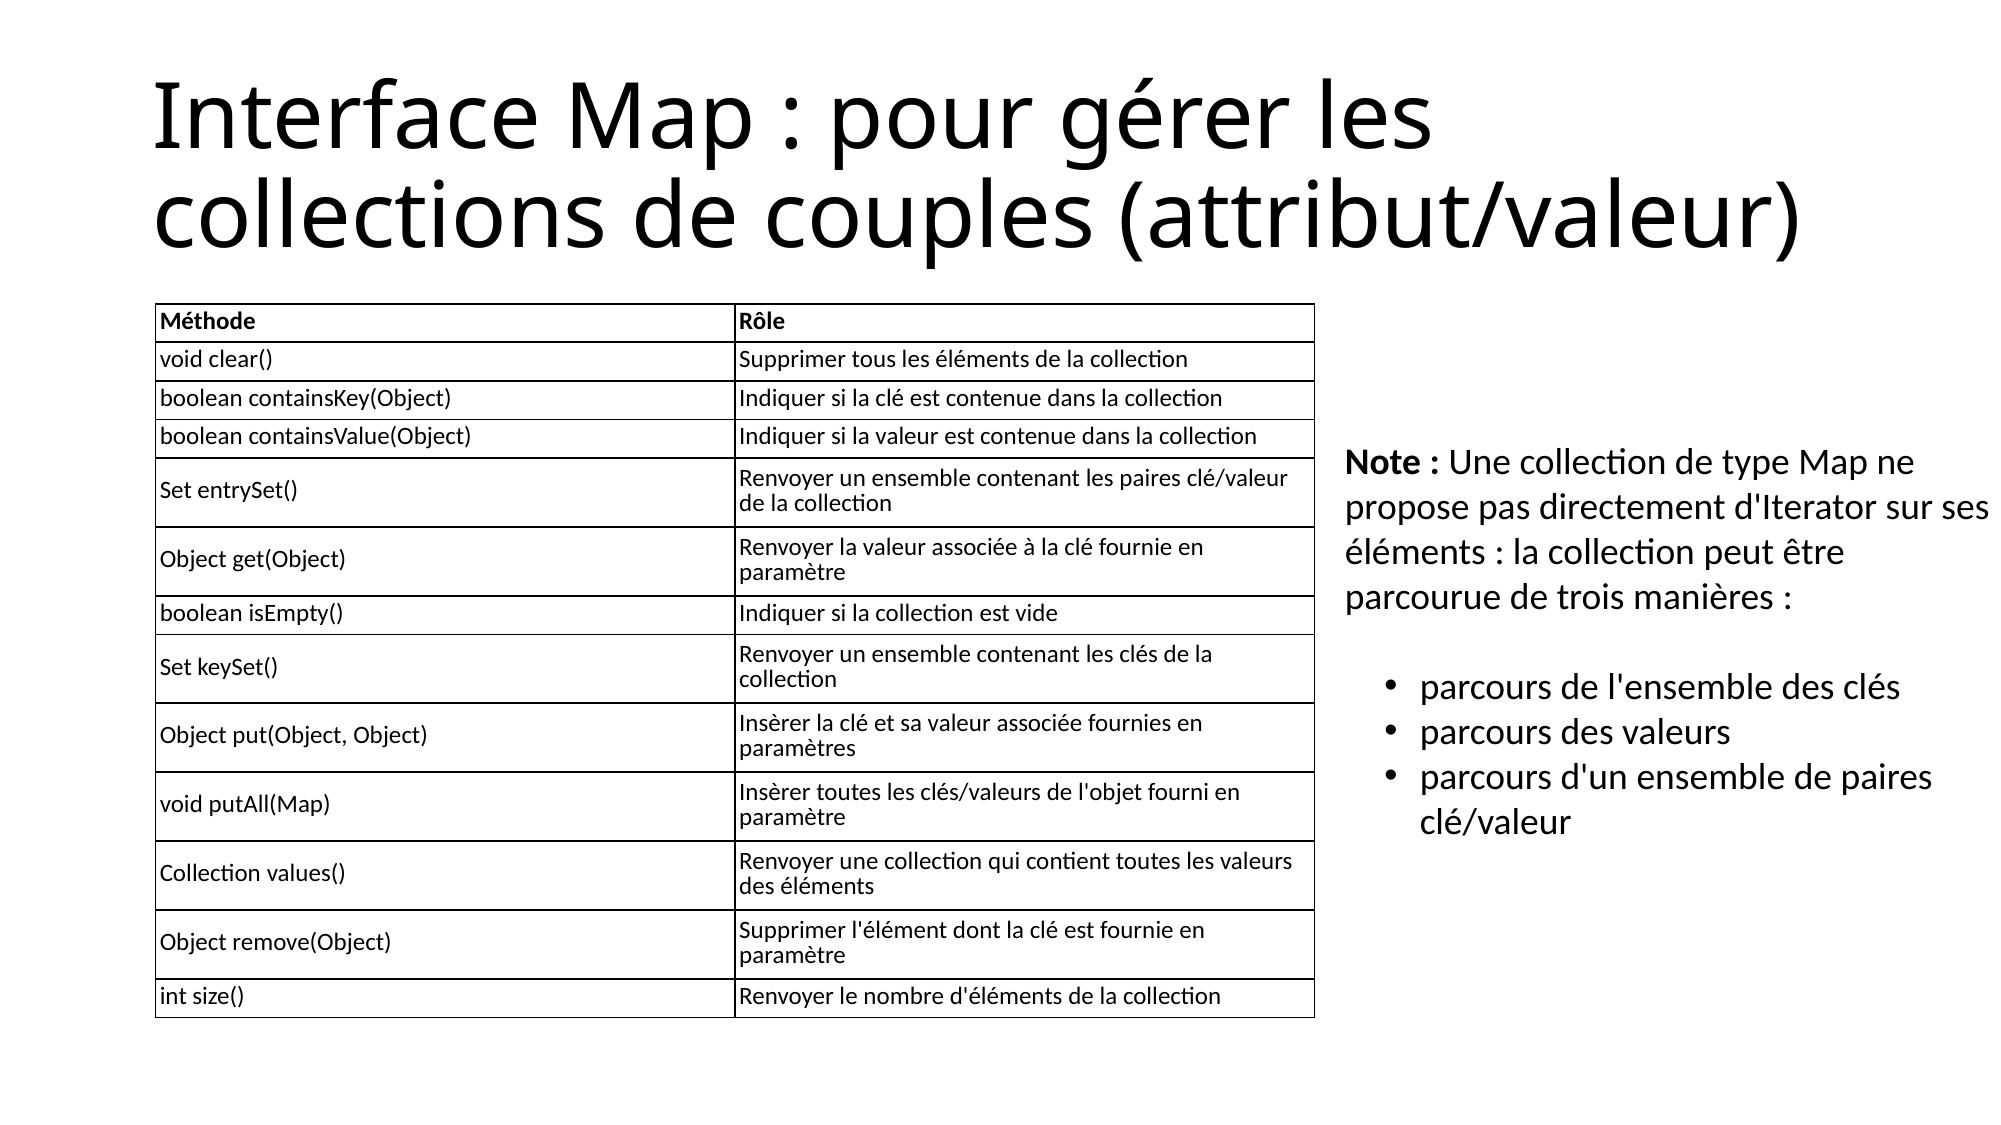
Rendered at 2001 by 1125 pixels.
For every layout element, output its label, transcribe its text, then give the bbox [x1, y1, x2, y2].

table_cell Renvoyer un ensemble contenant les paires clé/valeur de la collection [736, 459, 1314, 526]
table_cell void clear() [156, 343, 734, 380]
table_cell Indiquer si la clé est contenue dans la collection [736, 382, 1314, 419]
table_cell boolean isEmpty() [156, 597, 734, 634]
table_cell Object remove(Object) [156, 911, 734, 978]
table_cell boolean containsValue(Object) [156, 420, 734, 457]
table_cell Indiquer si la collection est vide [736, 597, 1314, 634]
table_cell Insèrer la clé et sa valeur associée fournies en paramètres [736, 704, 1314, 771]
table_cell Set entrySet() [156, 459, 734, 526]
table_cell Renvoyer une collection qui contient toutes les valeurs des éléments [736, 842, 1314, 909]
text_box Note : Une collection de type Map ne propose pas directement d'Iterator sur ses éléments : la collection peut être parcourue de trois manières : parcours de l'ensemble des clés parcours des valeurs parcours d'un ensemble de paires clé/valeur [1330, 429, 2000, 895]
table_cell Set keySet() [156, 635, 734, 702]
table_header Méthode [156, 305, 734, 341]
table_cell boolean containsKey(Object) [156, 382, 734, 419]
table_cell Supprimer l'élément dont la clé est fournie en paramètre [736, 911, 1314, 978]
table_header Rôle [736, 305, 1314, 341]
table_cell int size() [156, 980, 734, 1017]
table_cell Indiquer si la valeur est contenue dans la collection [736, 420, 1314, 457]
table_cell Insèrer toutes les clés/valeurs de l'objet fourni en paramètre [736, 773, 1314, 840]
table_cell void putAll(Map) [156, 773, 734, 840]
table_cell Object put(Object, Object) [156, 704, 734, 771]
table_cell Renvoyer le nombre d'éléments de la collection [736, 980, 1314, 1017]
table_cell Object get(Object) [156, 528, 734, 595]
table_cell Supprimer tous les éléments de la collection [736, 343, 1314, 380]
table_cell Renvoyer la valeur associée à la clé fournie en paramètre [736, 528, 1314, 595]
title Interface Map : pour gérer les collections de couples (attribut/valeur) [137, 59, 1863, 278]
table_cell Collection values() [156, 842, 734, 909]
table_cell Renvoyer un ensemble contenant les clés de la collection [736, 635, 1314, 702]
